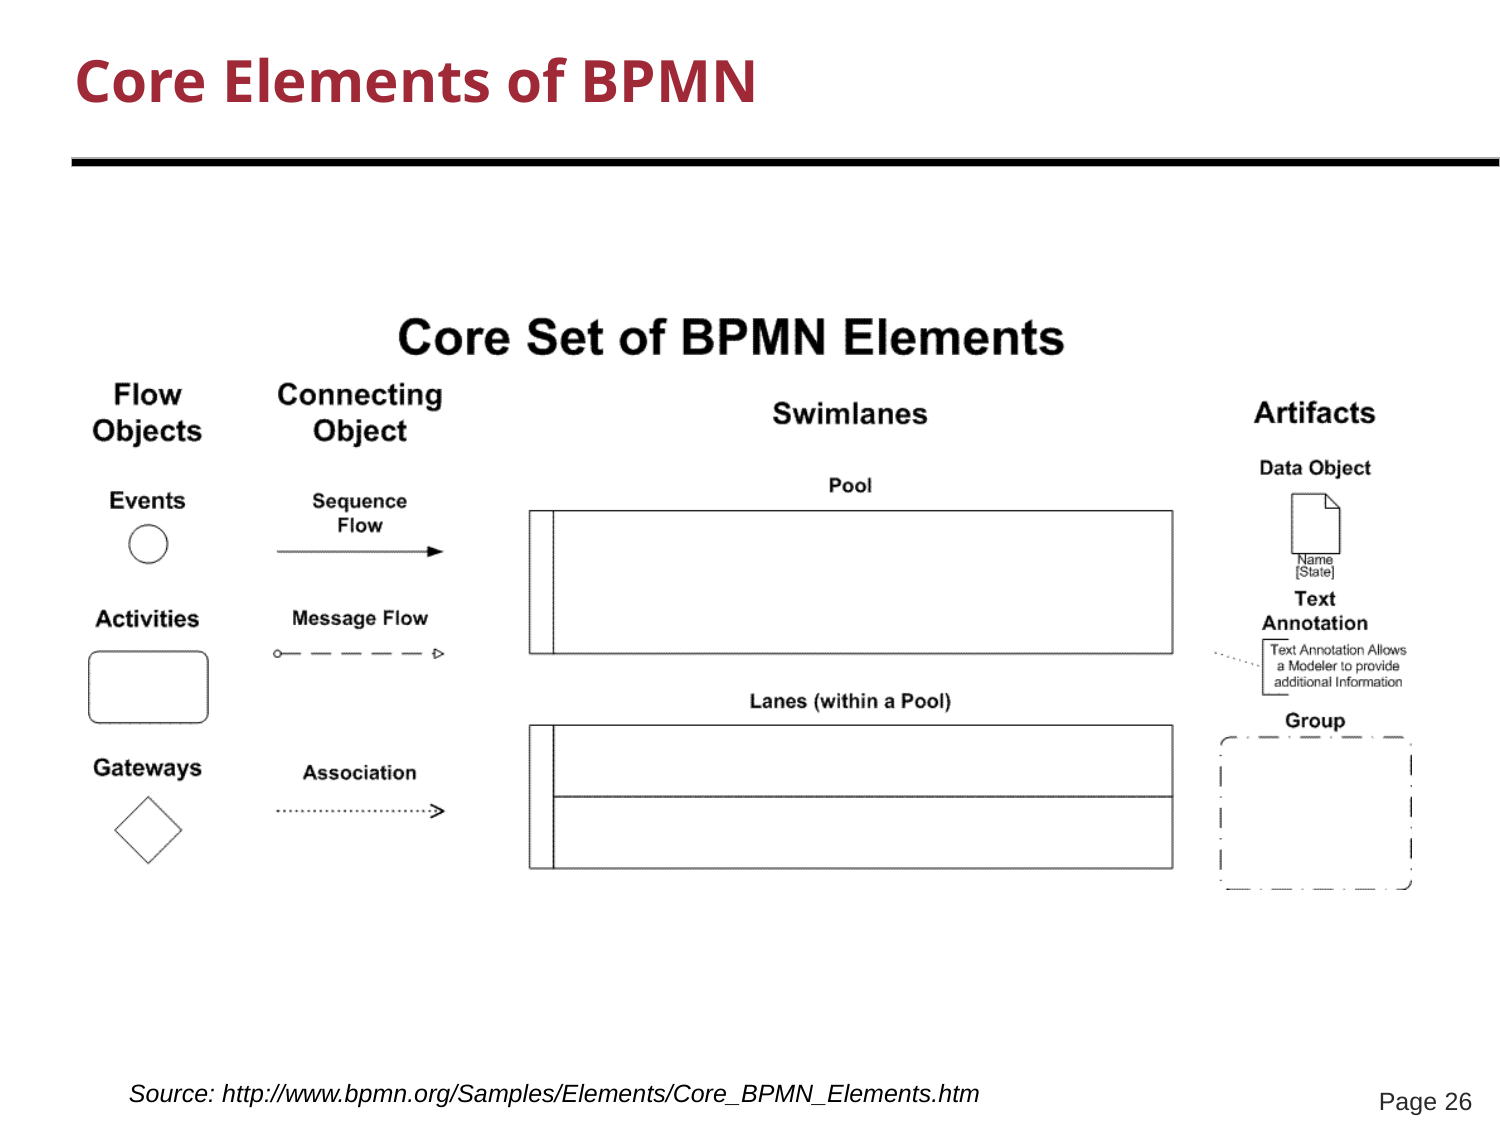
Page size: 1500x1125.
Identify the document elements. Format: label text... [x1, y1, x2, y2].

title Core Elements of BPMN [74, 19, 1447, 139]
text_box Source: http://www.bpmn.org/Samples/Elements/Core_BPMN_Elements.htm [114, 1070, 997, 1116]
picture [88, 302, 1412, 890]
